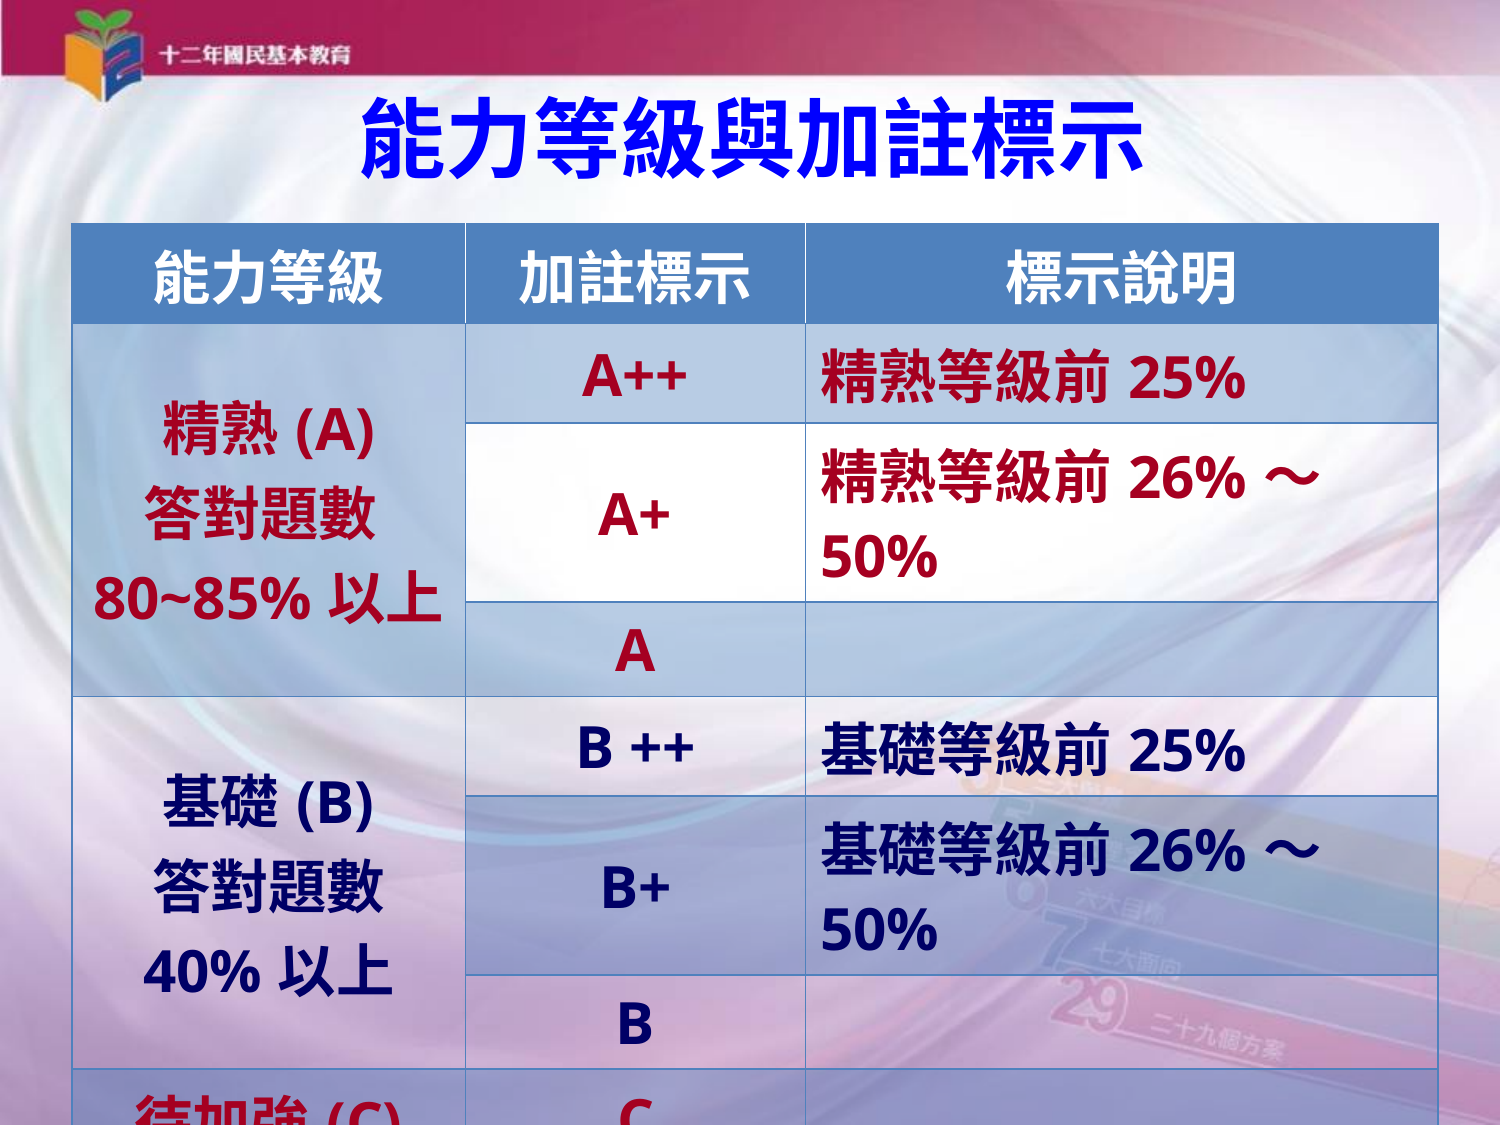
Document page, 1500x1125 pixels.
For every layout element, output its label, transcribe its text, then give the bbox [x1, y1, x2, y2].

table_cell [806, 603, 1437, 696]
table_cell 精熟等級前26%～50% [806, 424, 1437, 601]
table_cell B [466, 976, 805, 1068]
table_cell [806, 976, 1437, 1068]
table_cell 基礎等級前25% [806, 697, 1437, 795]
picture [0, 0, 1500, 1125]
table_header 能力等級 [73, 225, 465, 323]
table_header 標示說明 [806, 225, 1437, 323]
title 能力等級與加註標示 [76, 66, 1427, 206]
table_cell B ++ [466, 697, 805, 795]
table_cell 待加強(C) [73, 1070, 465, 1125]
table_cell [806, 1070, 1437, 1125]
table_cell A [466, 603, 805, 696]
table_cell A+ [466, 424, 805, 601]
table_cell A++ [466, 324, 805, 422]
table_cell C [466, 1070, 805, 1125]
table_cell 基礎(B) 答對題數 40%以上 [73, 697, 465, 1068]
table_header 加註標示 [466, 225, 805, 323]
table_cell 基礎等級前26%～50% [806, 797, 1437, 974]
table_cell 精熟等級前25% [806, 324, 1437, 422]
table_cell 精熟(A) 答對題數80~85%以上 [73, 324, 465, 696]
table_cell B+ [466, 797, 805, 974]
